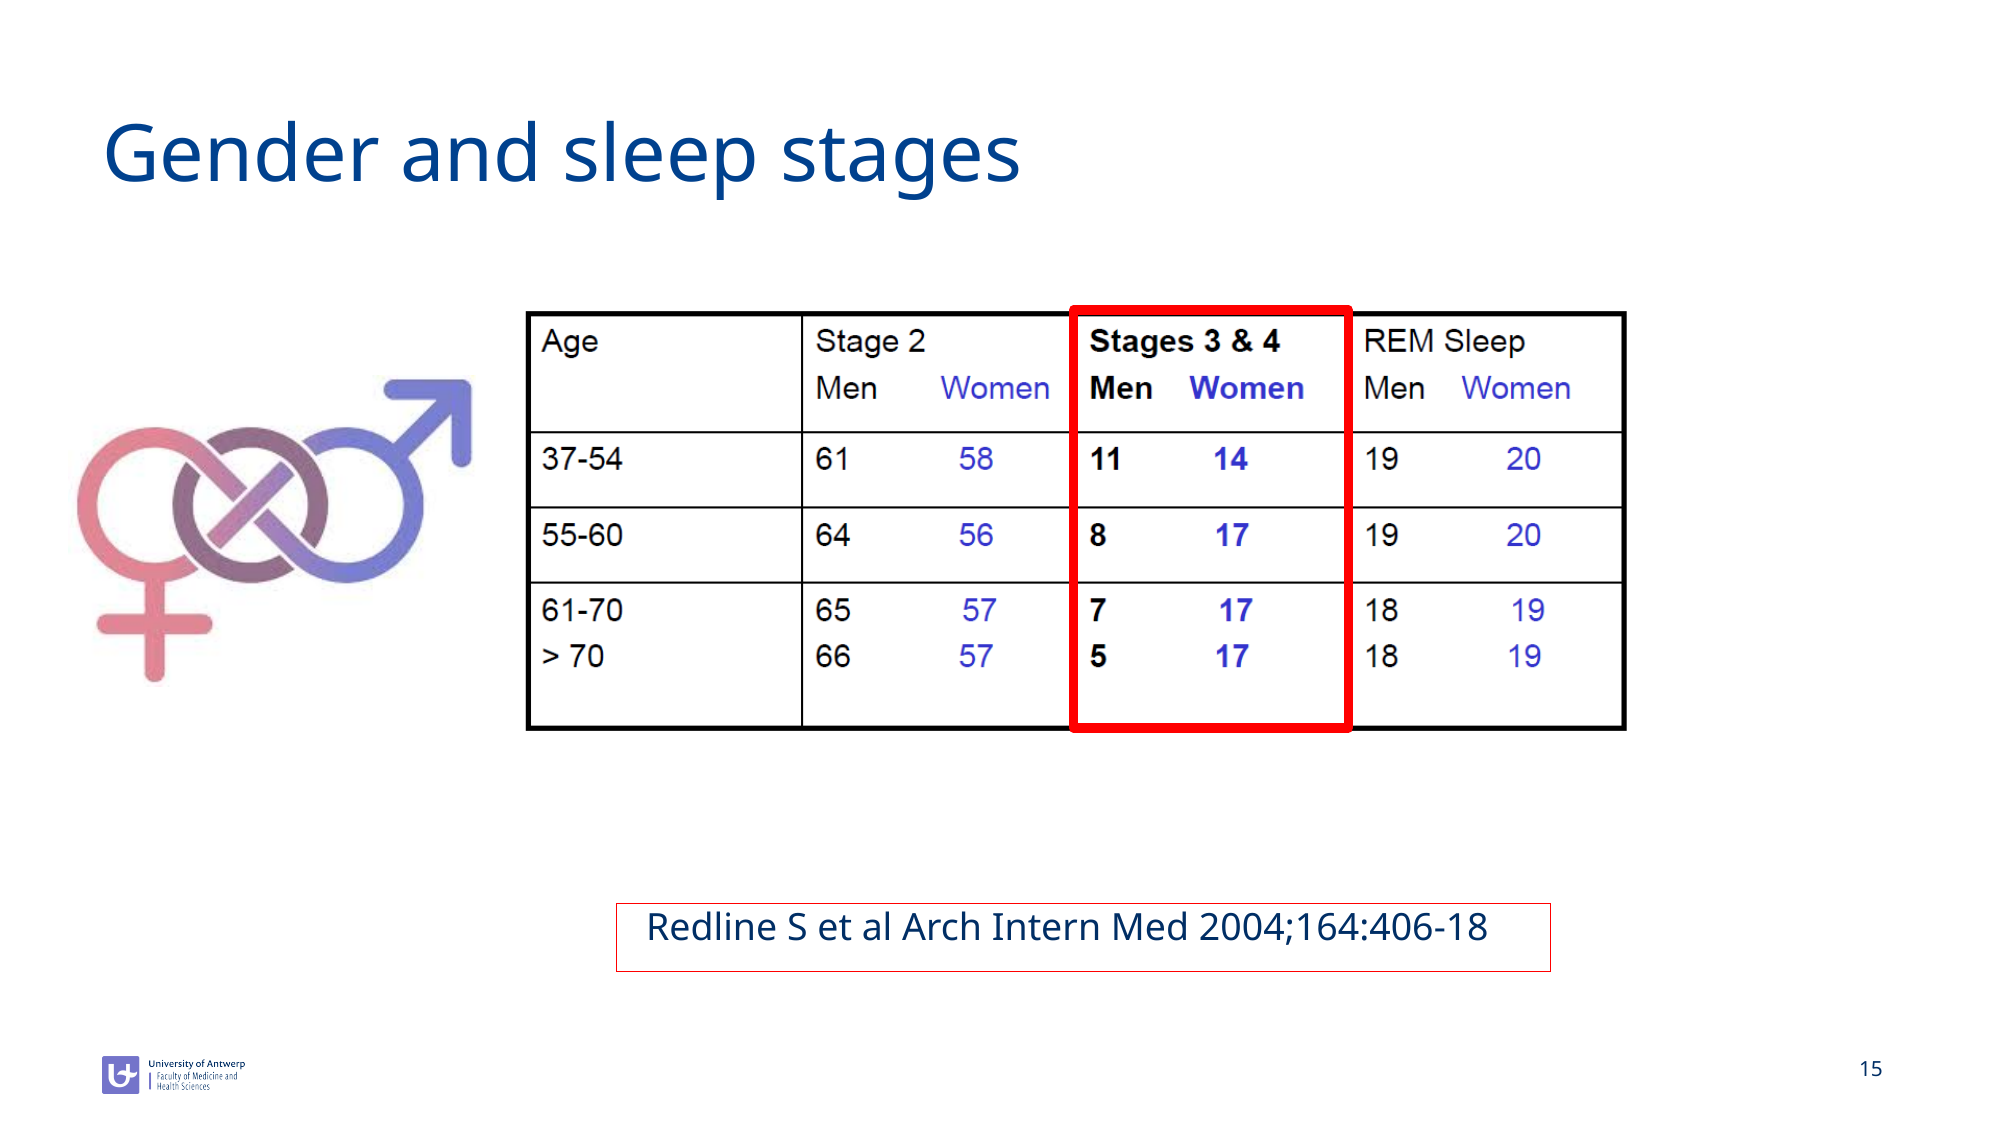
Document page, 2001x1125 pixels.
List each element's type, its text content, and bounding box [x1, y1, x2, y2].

picture [506, 284, 1658, 757]
picture [67, 375, 476, 687]
title Gender and sleep stages [102, 101, 1898, 232]
slide_number 15 [1463, 1039, 1898, 1100]
text_box Redline S et al Arch Intern Med 2004;164:406-18 [616, 903, 1551, 972]
picture [102, 1056, 245, 1094]
